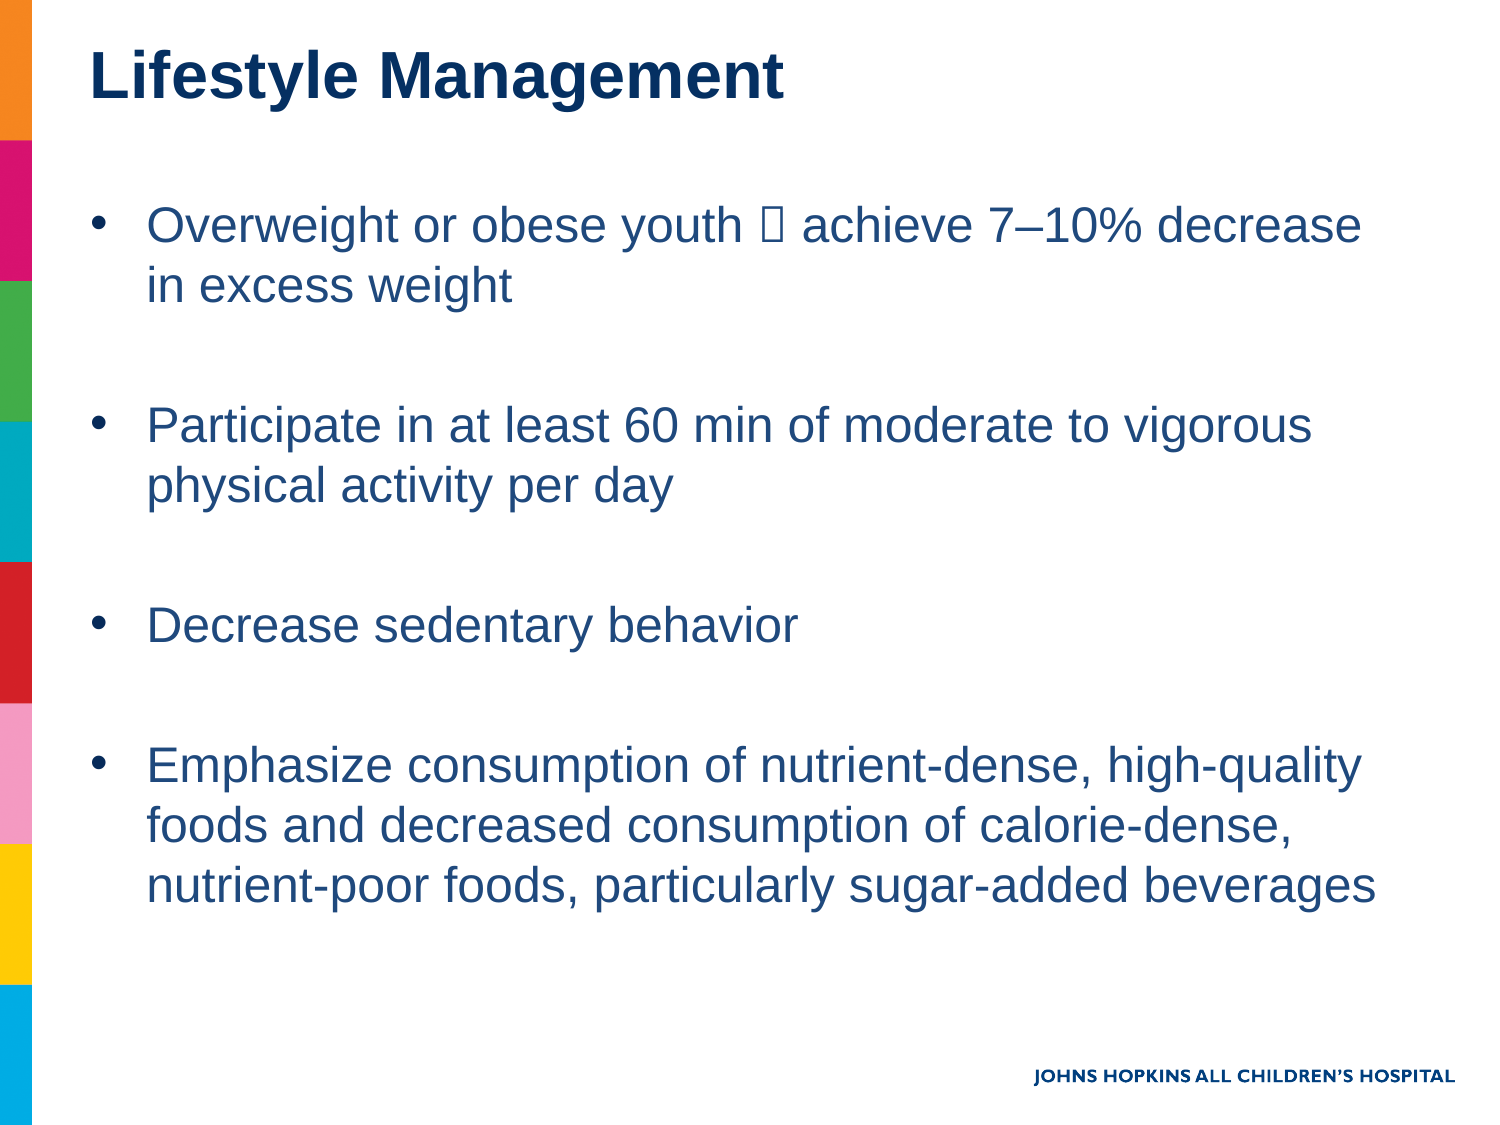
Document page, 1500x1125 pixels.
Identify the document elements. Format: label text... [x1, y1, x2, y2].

list Overweight or obese youth  achieve 7–10% decrease in excess weight Participate in at least 60 min of moderate to vigorous physical activity per day Decrease sedentary behavior Emphasize consumption of nutrient-dense, high-quality foods and decreased consumption of calorie-dense, nutrient-poor foods, particularly sugar-added beverages [75, 184, 1425, 648]
picture [0, 0, 32, 984]
picture [1023, 1047, 1468, 1104]
title Lifestyle Management [75, 24, 1271, 212]
